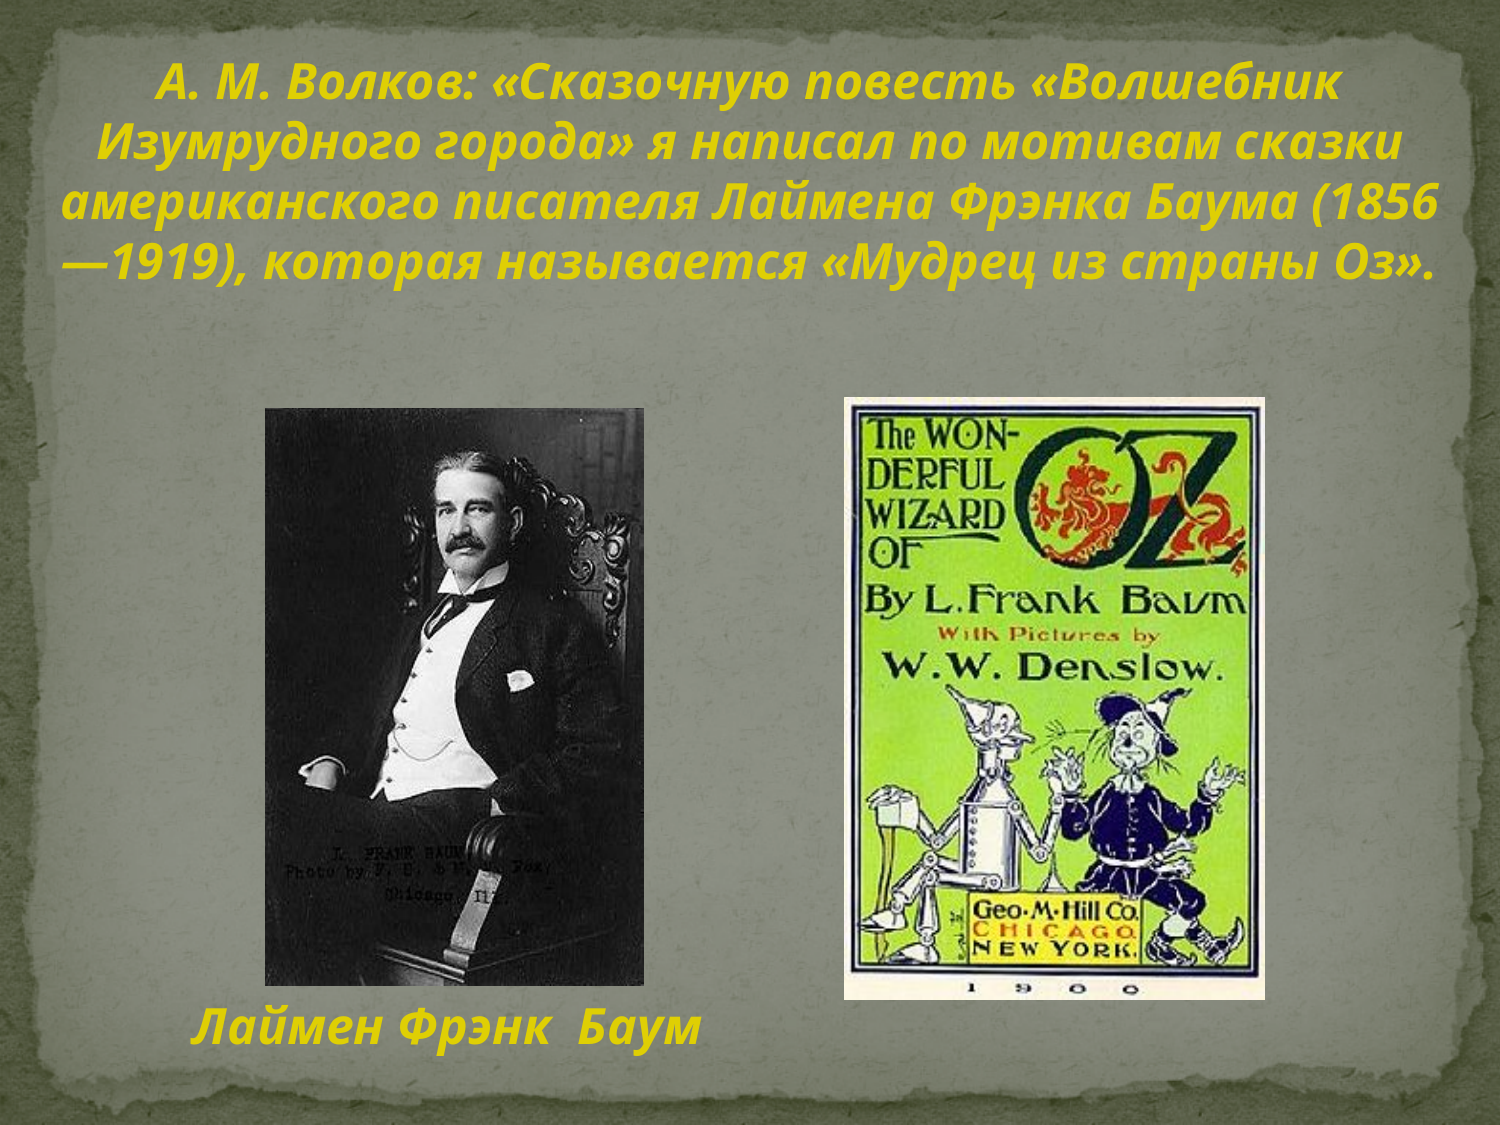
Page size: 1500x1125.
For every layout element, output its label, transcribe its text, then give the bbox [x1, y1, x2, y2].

picture [844, 397, 1265, 1000]
text_box А. М. Волков: «Сказочную повесть «Волшебник Изумрудного города» я написал по мотивам сказки американского писателя Лаймена Фрэнка Баума (1856—1919), которая называется «Мудрец из страны Оз». [29, 42, 1471, 298]
text_box Лаймен Фрэнк Баум [178, 987, 730, 1063]
picture [265, 408, 644, 986]
